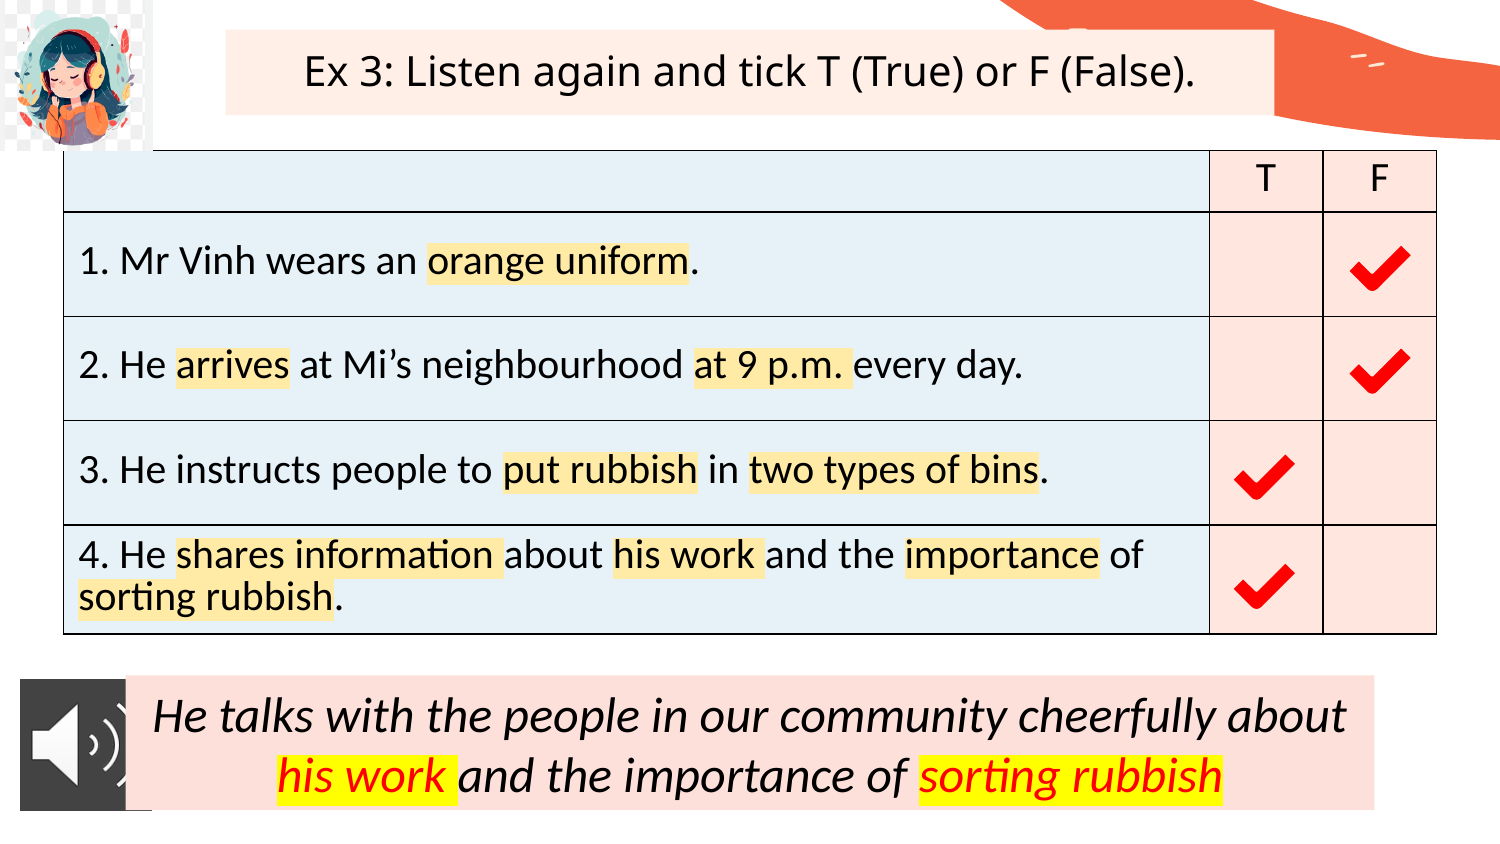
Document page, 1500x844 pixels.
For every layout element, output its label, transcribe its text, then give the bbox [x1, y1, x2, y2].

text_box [1349, 245, 1411, 292]
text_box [1233, 454, 1296, 500]
table_cell 3. He instructs people to put rubbish in two types of bins. [64, 421, 1209, 524]
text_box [1233, 563, 1296, 609]
table_cell [1324, 526, 1436, 633]
table_cell [1210, 317, 1322, 420]
table_cell [1324, 213, 1436, 316]
table_cell 2. He arrives at Mi’s neighbourhood at 9 p.m. every day. [64, 317, 1209, 420]
table_cell 4. He shares information about his work and the importance of sorting rubbish. [64, 526, 1209, 633]
table_cell [1324, 317, 1436, 420]
picture [19, 678, 153, 813]
text_box He talks with the people in our community cheerfully about his work and the importance of sorting rubbish [125, 675, 1375, 811]
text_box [1349, 348, 1411, 394]
table_cell [1210, 421, 1322, 524]
table_header T [1210, 151, 1322, 211]
picture [0, 0, 153, 151]
table_header [64, 151, 1209, 211]
table_cell 1. Mr Vinh wears an orange uniform. [64, 213, 1209, 316]
table_cell [1210, 213, 1322, 316]
table_cell [1210, 526, 1322, 633]
table_header F [1324, 151, 1436, 211]
table_cell [1324, 421, 1436, 524]
title Ex 3: Listen again and tick T (True) or F (False). [225, 29, 1275, 116]
